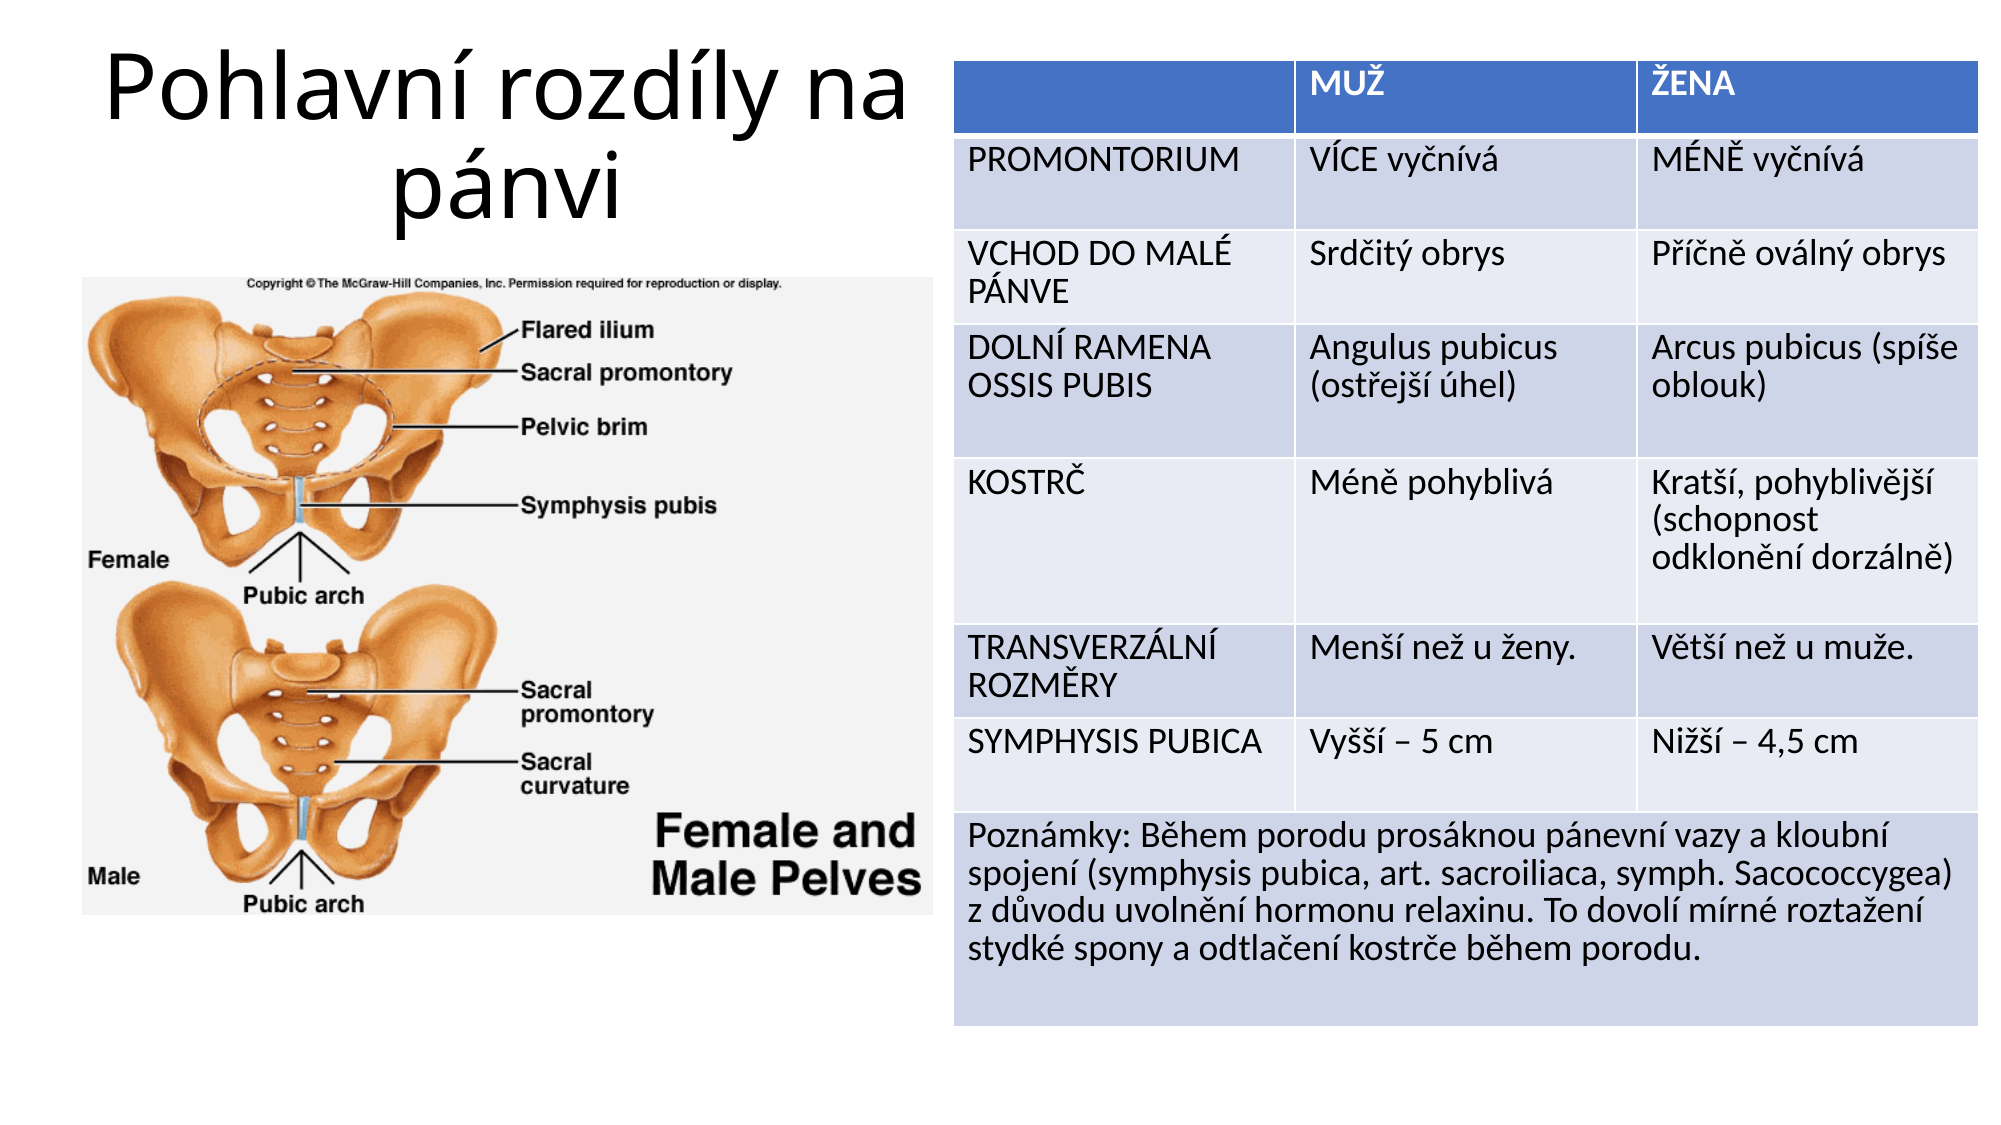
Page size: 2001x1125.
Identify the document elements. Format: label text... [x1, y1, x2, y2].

table_cell TRANSVERZÁLNÍ ROZMĚRY [954, 625, 1294, 717]
table_header ŽENA [1638, 61, 1978, 133]
table_cell SYMPHYSIS PUBICA [954, 719, 1294, 811]
table_header MUŽ [1296, 61, 1636, 133]
table_cell PROMONTORIUM [954, 139, 1294, 229]
table_cell Kratší, pohyblivější (schopnost odklonění dorzálně) [1638, 459, 1978, 623]
table_cell Větší než u muže. [1638, 625, 1978, 717]
table_cell Srdčitý obrys [1296, 231, 1636, 323]
table_cell MÉNĚ vyčnívá [1638, 139, 1978, 229]
table_cell DOLNÍ RAMENA OSSIS PUBIS [954, 325, 1294, 457]
table_cell VÍCE vyčnívá [1296, 139, 1636, 229]
table_cell Vyšší – 5 cm [1296, 719, 1636, 811]
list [82, 277, 933, 915]
table_cell Méně pohyblivá [1296, 459, 1636, 623]
table_cell Poznámky: Během porodu prosáknou pánevní vazy a kloubní spojení (symphysis pubica, art. sacroiliaca, symph. Sacococcygea) z důvodu uvolnění hormonu relaxinu. To dovolí mírné roztažení stydké spony a odtlačení kostrče během porodu. [954, 813, 1978, 1026]
table_cell Angulus pubicus (ostřejší úhel) [1296, 325, 1636, 457]
table_header [954, 61, 1294, 133]
table_cell VCHOD DO MALÉ PÁNVE [954, 231, 1294, 323]
table_cell Arcus pubicus (spíše oblouk) [1638, 325, 1978, 457]
table_cell Nižší – 4,5 cm [1638, 719, 1978, 811]
table_cell Menší než u ženy. [1296, 625, 1636, 717]
table_cell KOSTRČ [954, 459, 1294, 623]
title Pohlavní rozdíly na pánvi [82, 30, 933, 249]
table_cell Příčně oválný obrys [1638, 231, 1978, 323]
